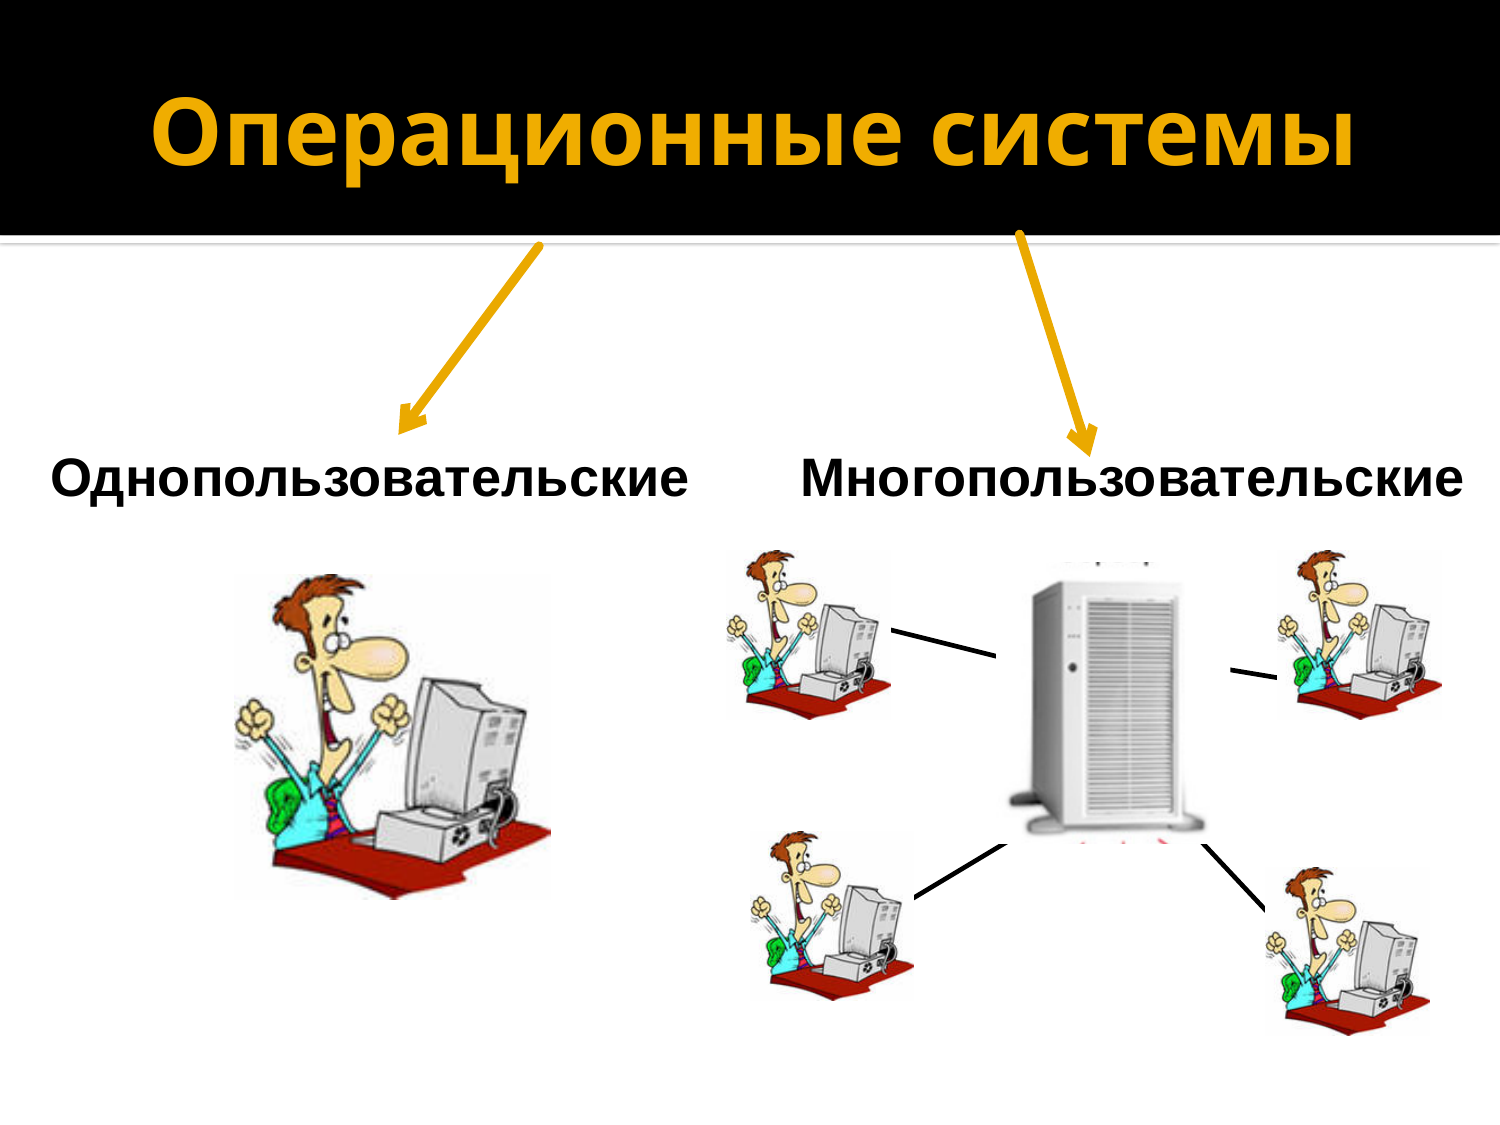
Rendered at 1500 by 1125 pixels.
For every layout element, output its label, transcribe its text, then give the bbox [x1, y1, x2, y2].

text_box Многопользовательские [785, 434, 1500, 515]
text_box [943, 310, 1166, 381]
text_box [374, 270, 564, 411]
text_box Однопользовательские [35, 434, 762, 515]
title Операционные системы [75, 25, 1425, 231]
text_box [726, 550, 1442, 1036]
picture [234, 574, 551, 900]
